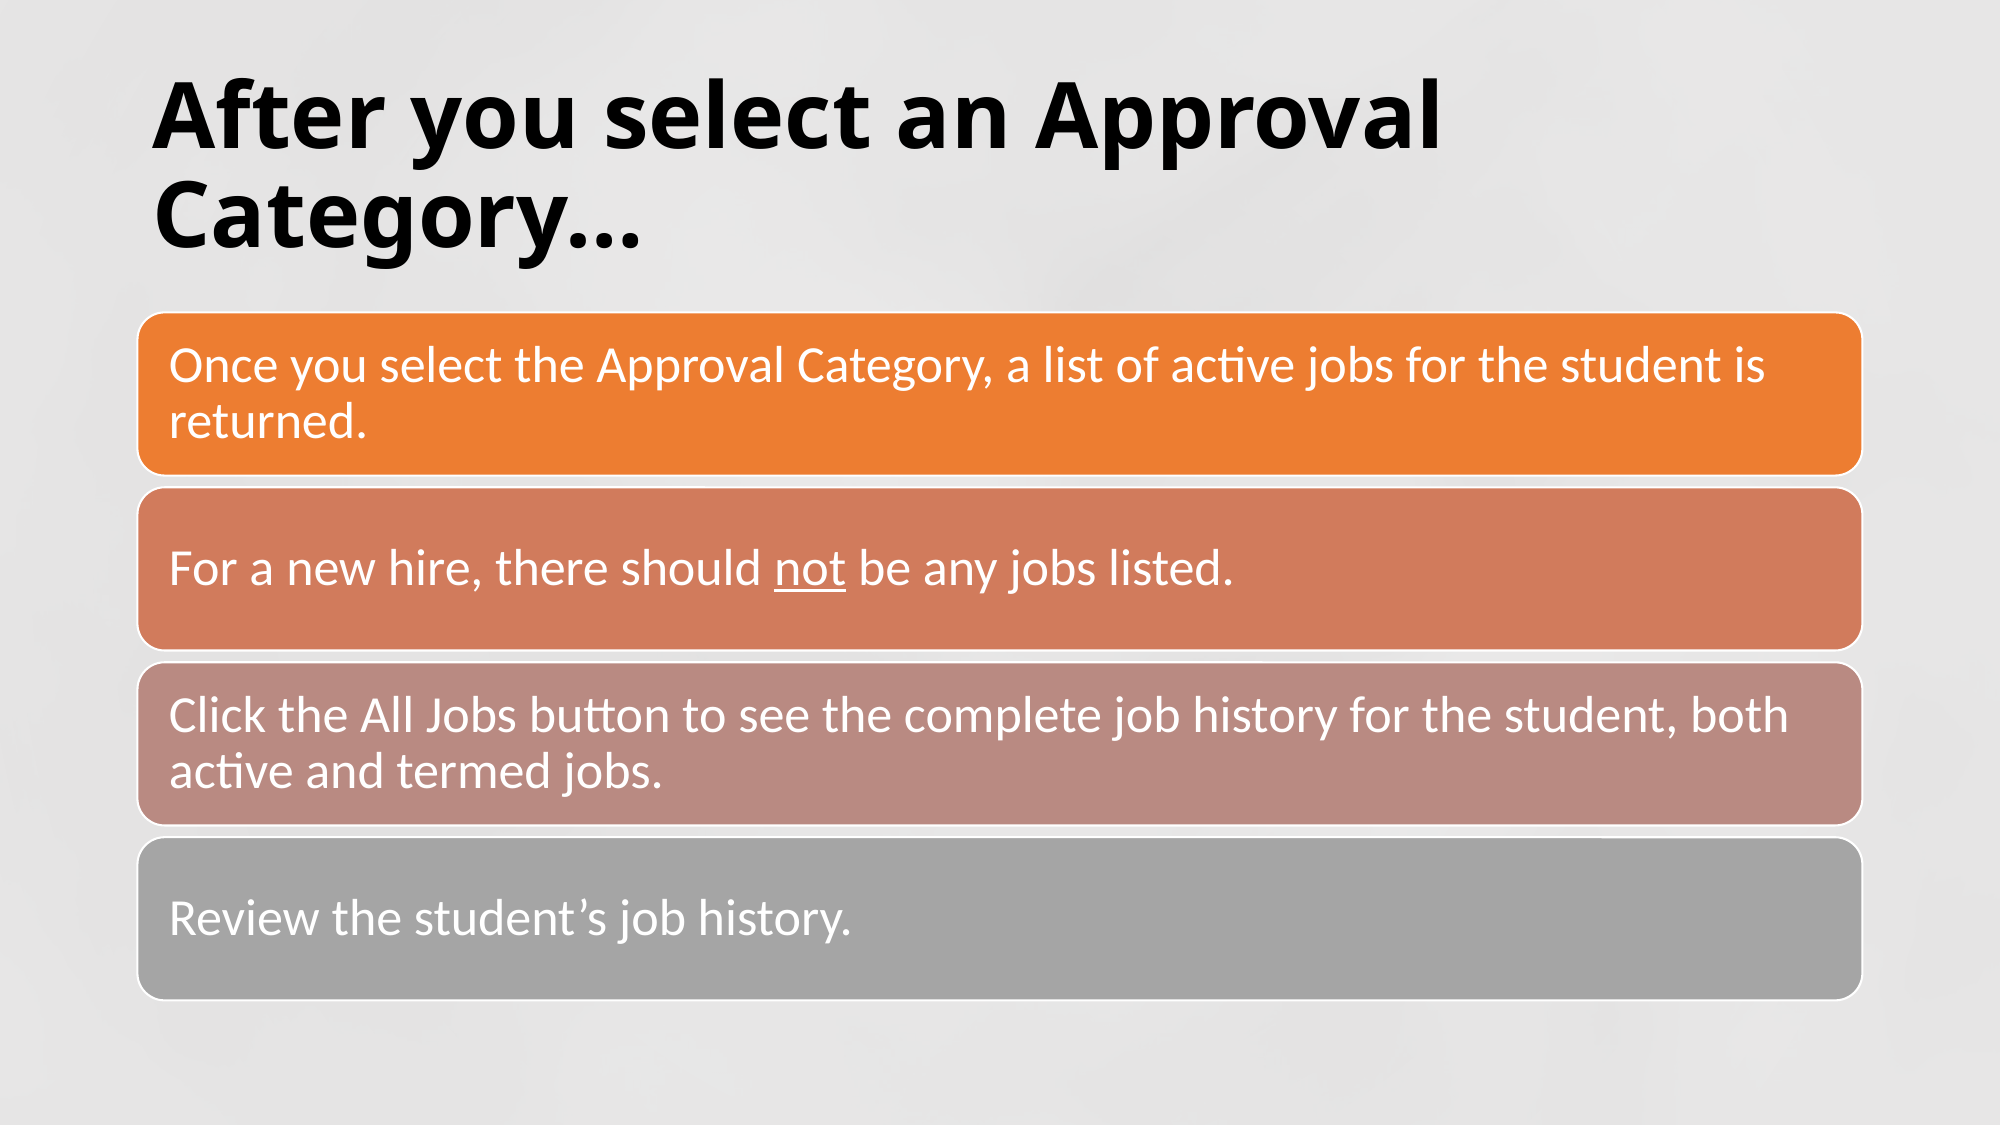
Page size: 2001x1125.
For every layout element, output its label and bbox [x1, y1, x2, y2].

picture [0, 0, 2000, 1125]
list [137, 299, 1863, 1014]
